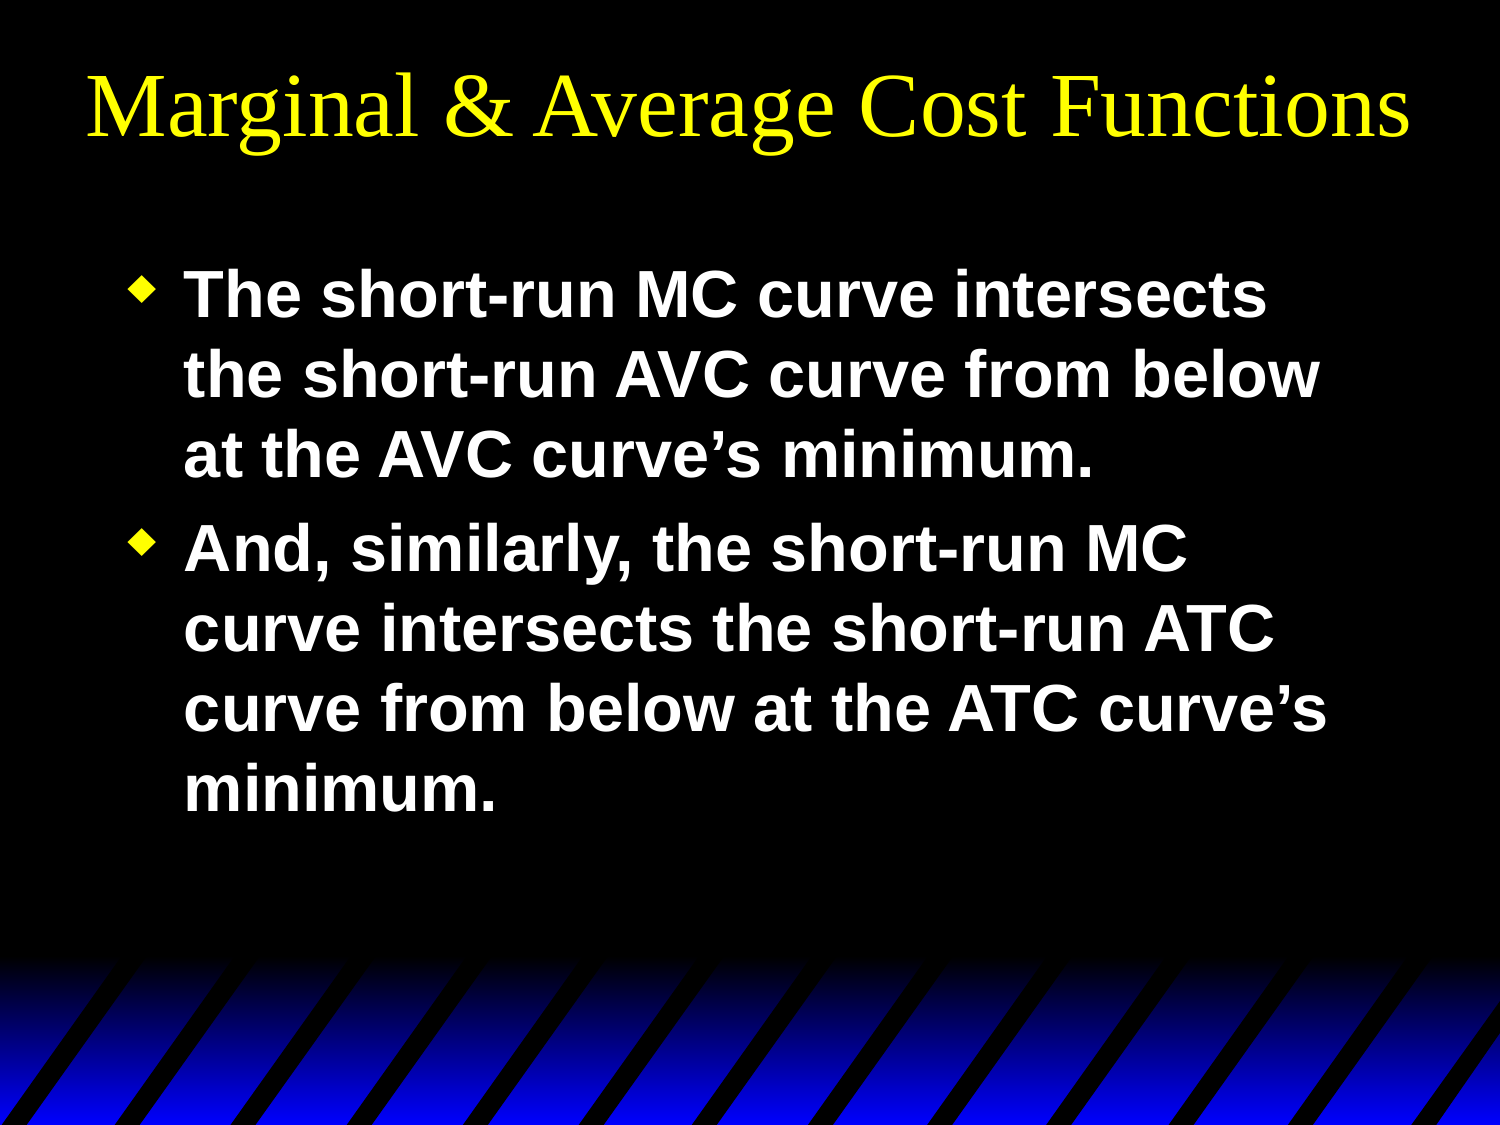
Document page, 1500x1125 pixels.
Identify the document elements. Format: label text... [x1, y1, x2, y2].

title Marginal & Average Cost Functions [0, 0, 1500, 201]
list The short-run MC curve intersects the short-run AVC curve from below at the AVC curve’s minimum. And, similarly, the short-run MC curve intersects the short-run ATC curve from below at the ATC curve’s minimum. [112, 243, 1388, 976]
